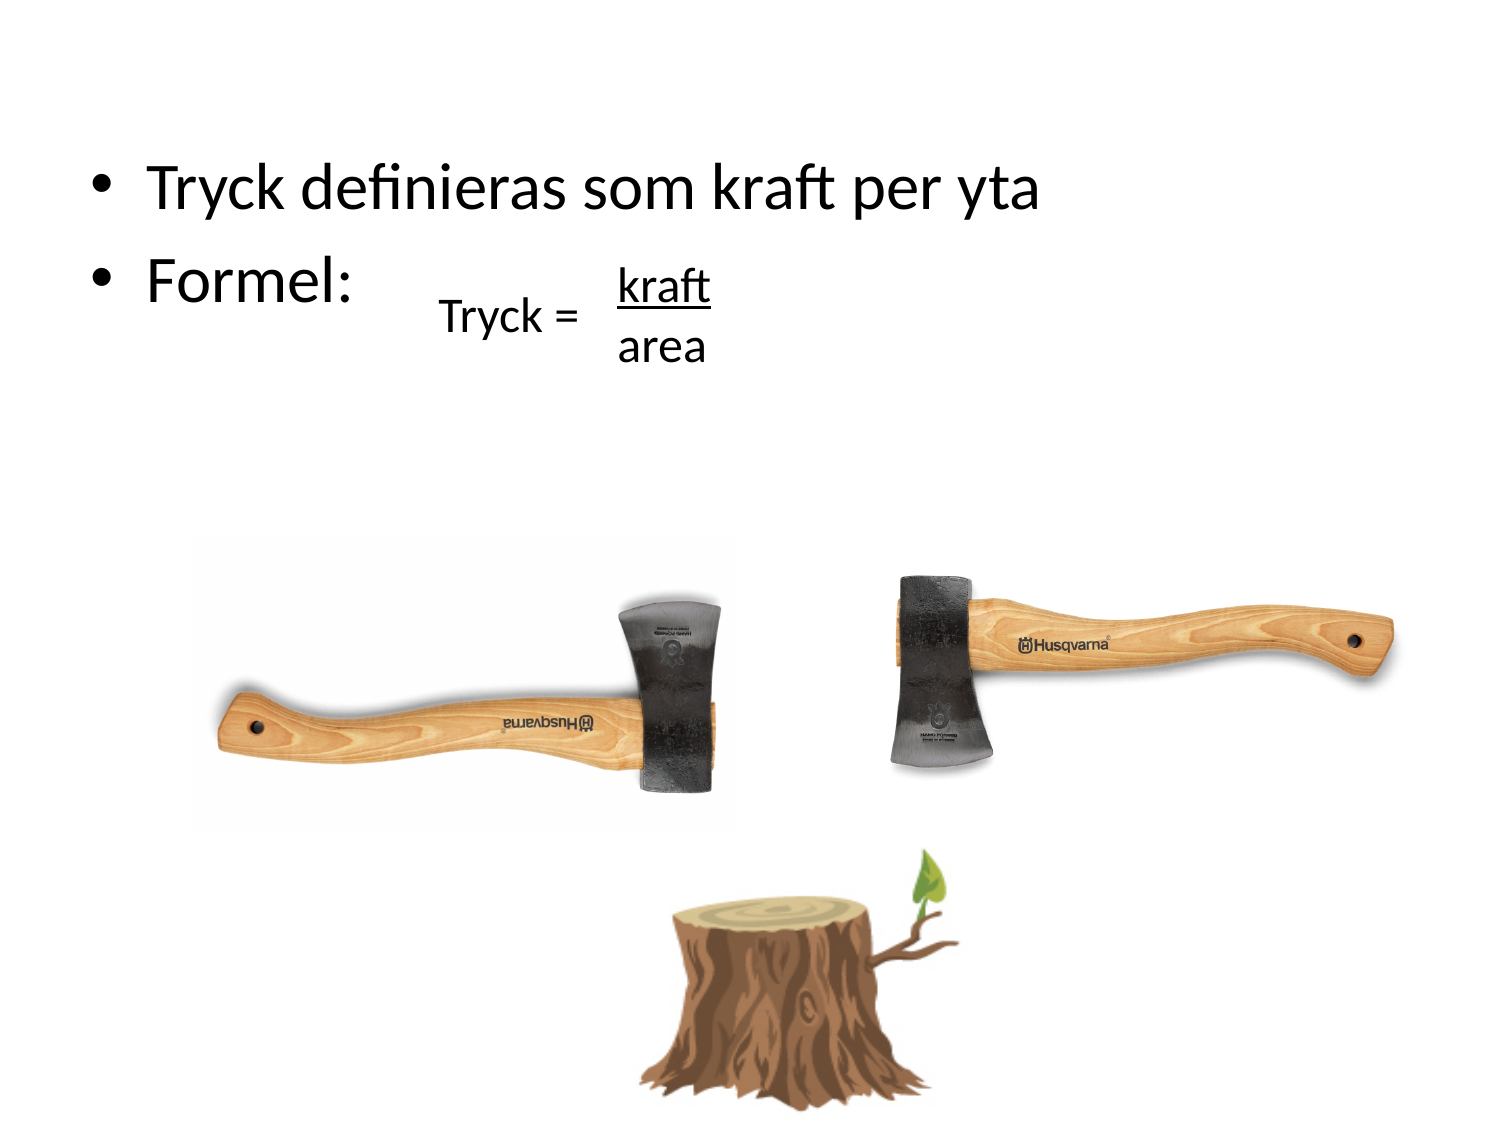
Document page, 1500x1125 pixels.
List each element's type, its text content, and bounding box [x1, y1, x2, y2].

picture [185, 534, 1426, 1125]
text_box Tryck = [423, 275, 738, 350]
text_box kraft area [602, 245, 761, 381]
list Tryck definieras som kraft per yta Formel: [75, 135, 1425, 406]
